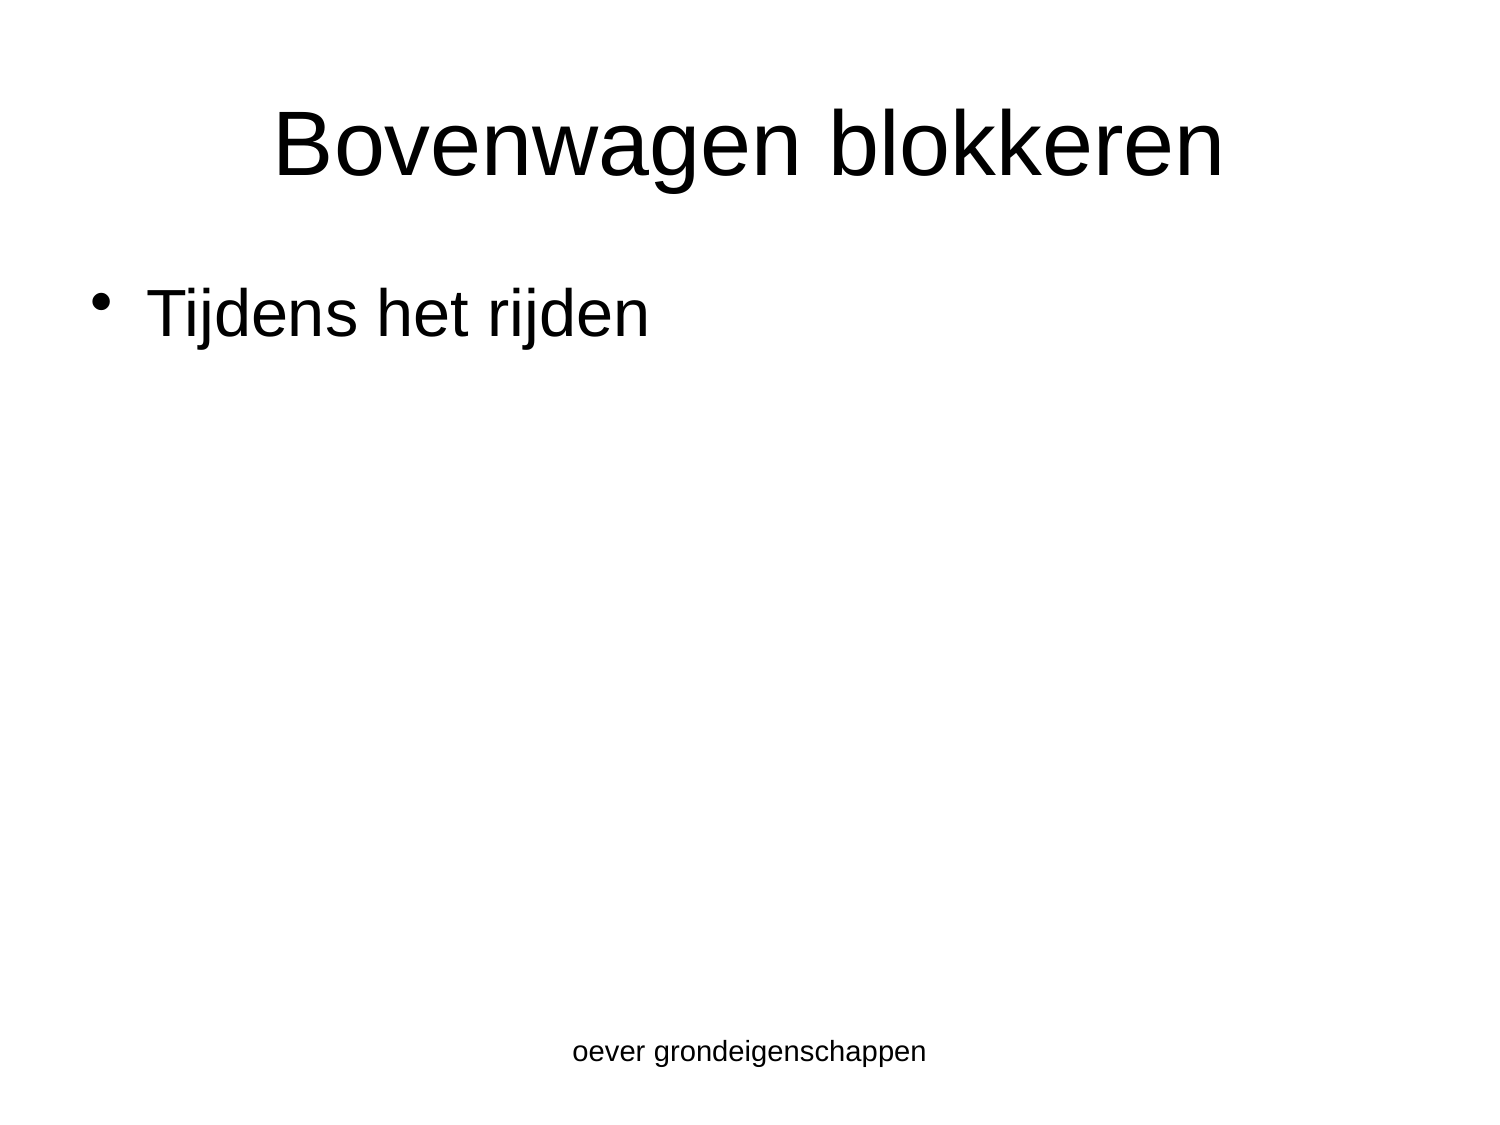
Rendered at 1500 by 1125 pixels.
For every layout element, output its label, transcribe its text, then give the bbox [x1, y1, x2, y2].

footer oever grondeigenschappen [512, 1024, 988, 1103]
list Tijdens het rijden [75, 262, 1425, 1005]
title Bovenwagen blokkeren [75, 45, 1425, 233]
